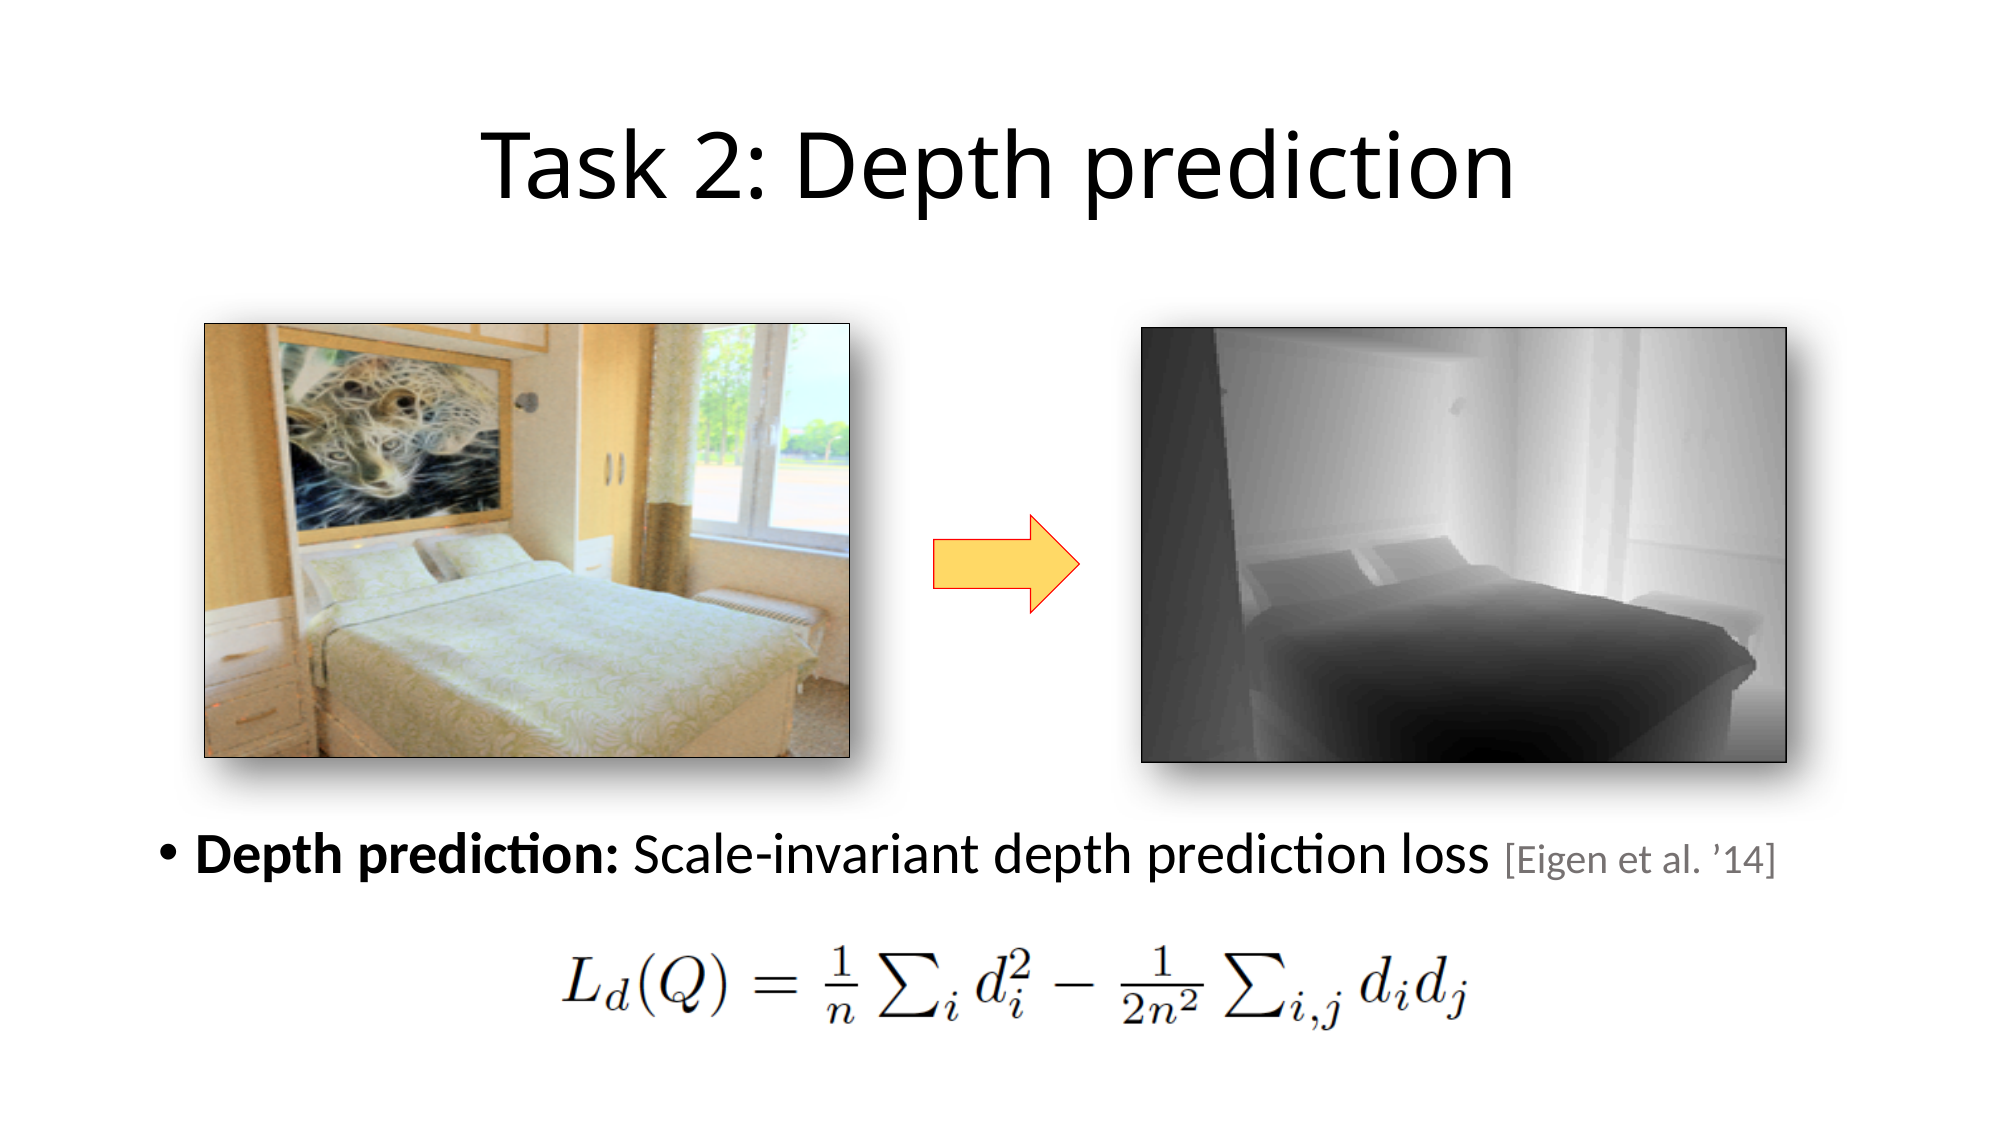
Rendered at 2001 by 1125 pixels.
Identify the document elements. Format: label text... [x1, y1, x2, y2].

picture [204, 323, 850, 758]
text_box [933, 515, 1080, 613]
picture [1140, 326, 1787, 763]
title Task 2: Depth prediction [136, 59, 1863, 278]
text_box Depth prediction: Scale-invariant depth prediction loss [Eigen et al. ’14] [150, 815, 2000, 1075]
picture [532, 932, 1484, 1053]
